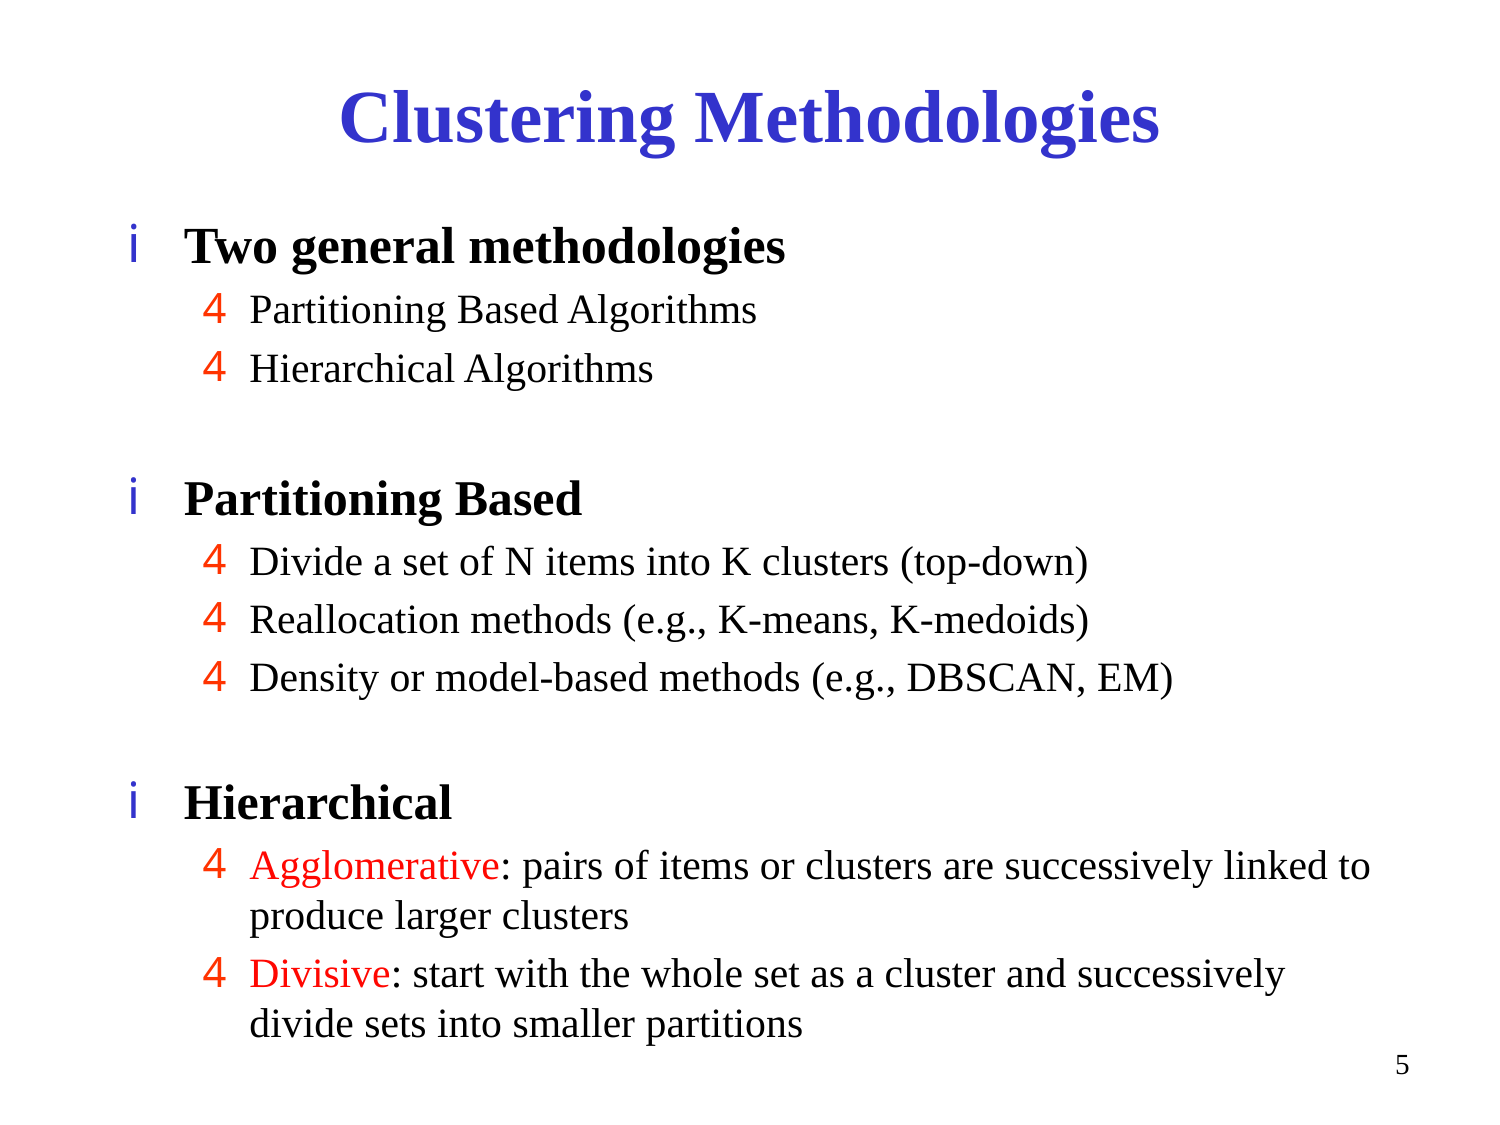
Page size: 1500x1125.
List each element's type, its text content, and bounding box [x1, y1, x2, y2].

list Two general methodologies Partitioning Based Algorithms Hierarchical Algorithms Partitioning Based Divide a set of N items into K clusters (top-down) Reallocation methods (e.g., K-means, K-medoids) Density or model-based methods (e.g., DBSCAN, EM) Hierarchical Agglomerative: pairs of items or clusters are successively linked to produce larger clusters Divisive: start with the whole set as a cluster and successively divide sets into smaller partitions [112, 203, 1388, 1004]
slide_number 5 [1112, 1037, 1426, 1076]
title Clustering Methodologies [112, 50, 1388, 175]
